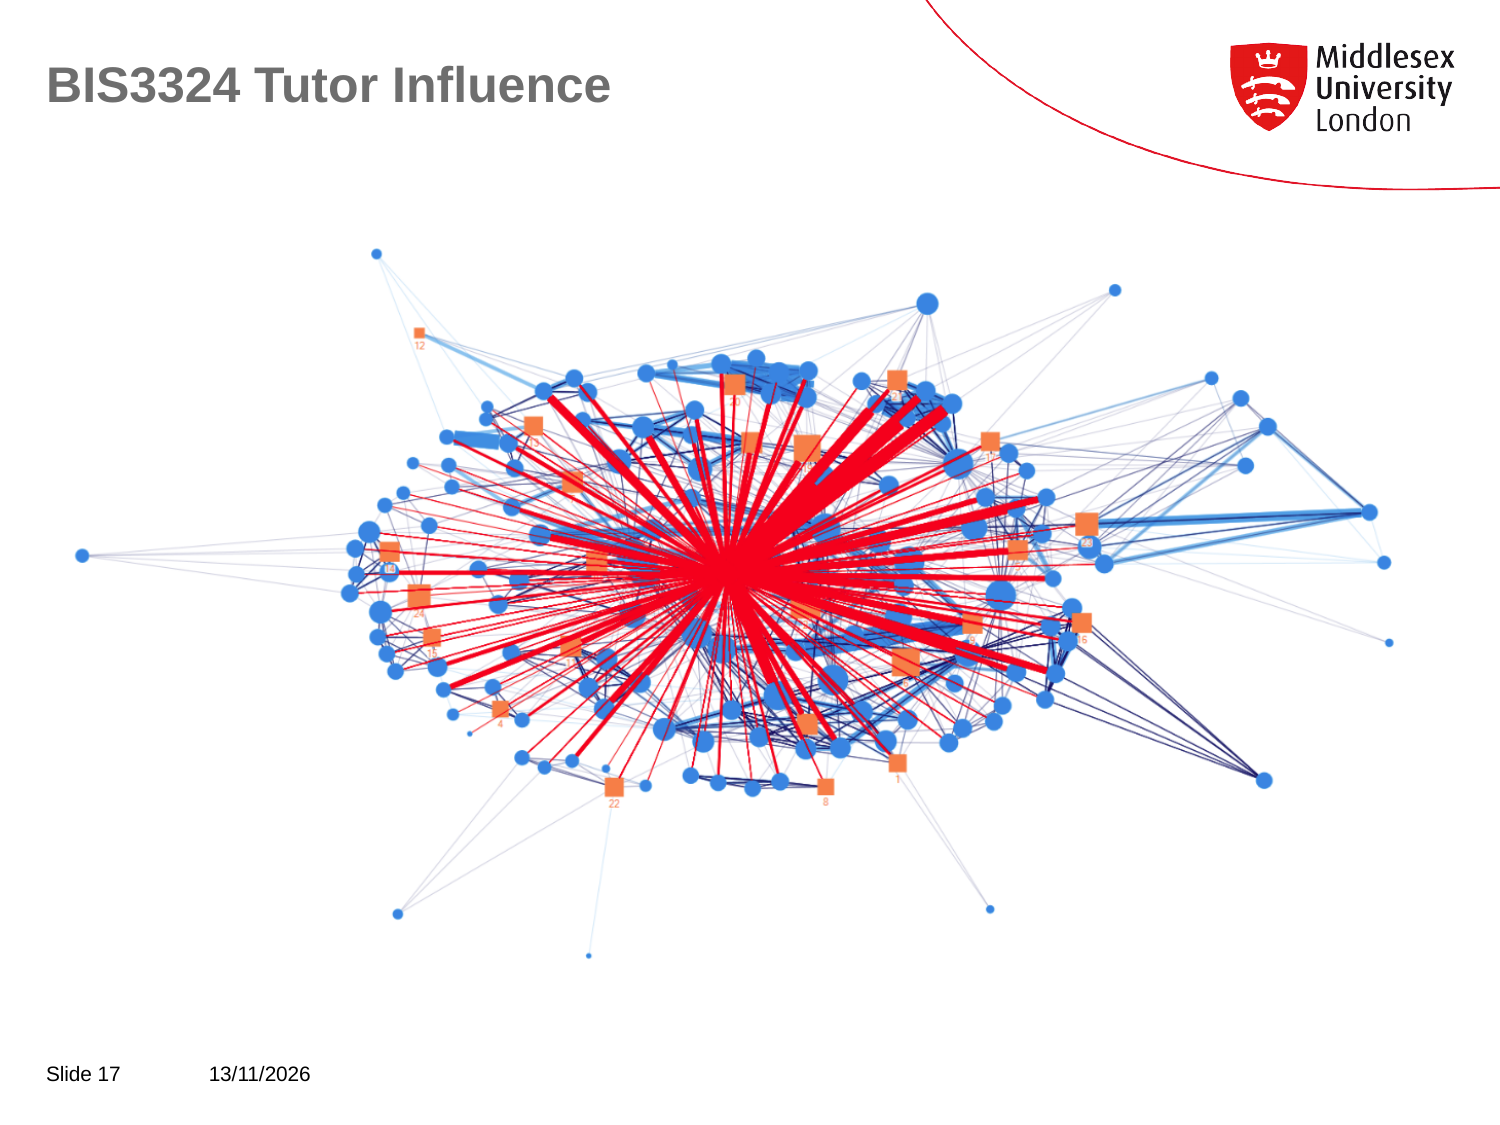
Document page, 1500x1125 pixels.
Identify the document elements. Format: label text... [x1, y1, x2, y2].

slide_number Slide 17 [31, 1042, 194, 1103]
picture [924, 0, 1500, 223]
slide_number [194, 1042, 544, 1103]
picture [64, 243, 1400, 966]
title BIS3324 Tutor Influence [31, 45, 892, 125]
